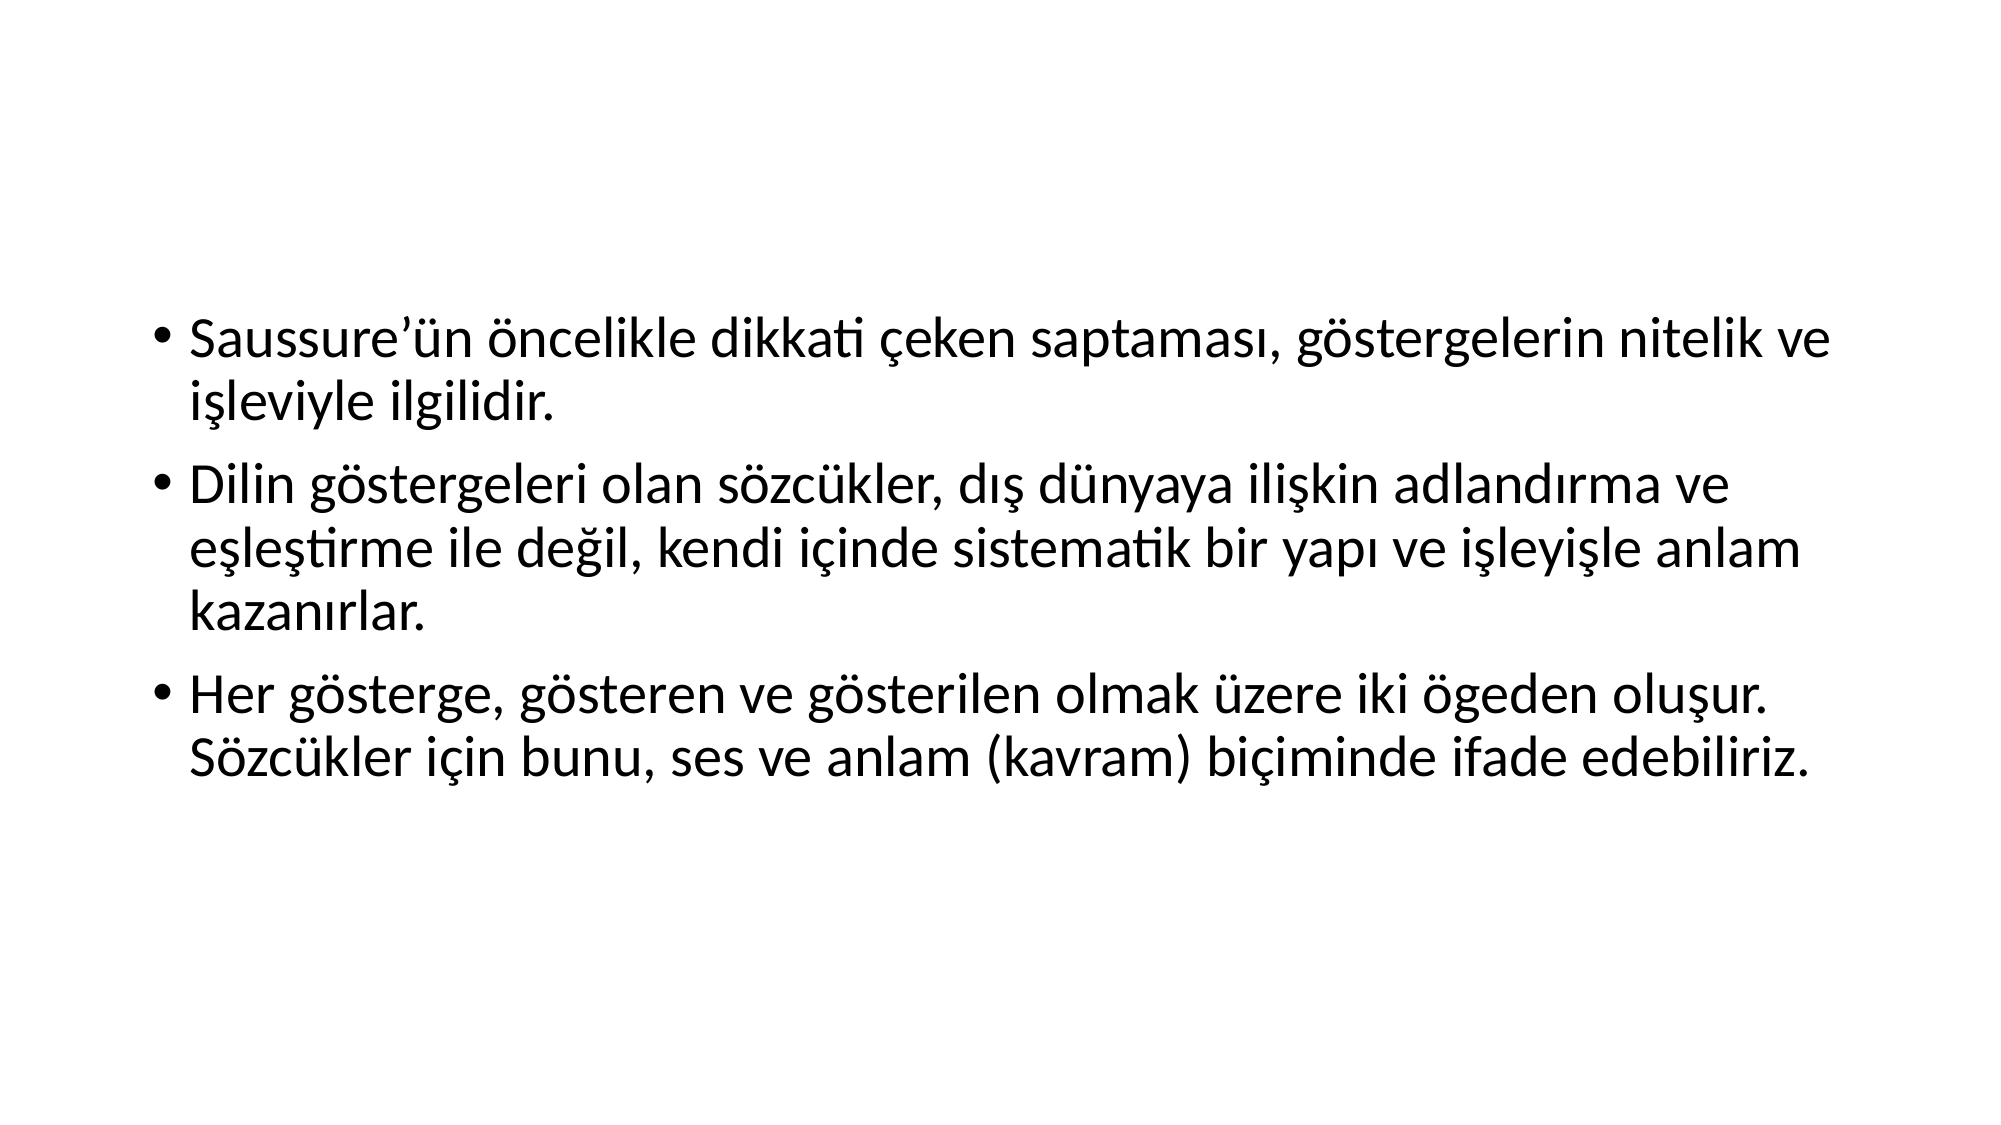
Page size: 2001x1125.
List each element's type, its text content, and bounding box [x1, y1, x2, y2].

list Saussure’ün öncelikle dikkati çeken saptaması, göstergelerin nitelik ve işleviyle ilgilidir. Dilin göstergeleri olan sözcükler, dış dünyaya ilişkin adlandırma ve eşleştirme ile değil, kendi içinde sistematik bir yapı ve işleyişle anlam kazanırlar. Her gösterge, gösteren ve gösterilen olmak üzere iki ögeden oluşur. Sözcükler için bunu, ses ve anlam (kavram) biçiminde ifade edebiliriz. [137, 299, 1863, 1014]
